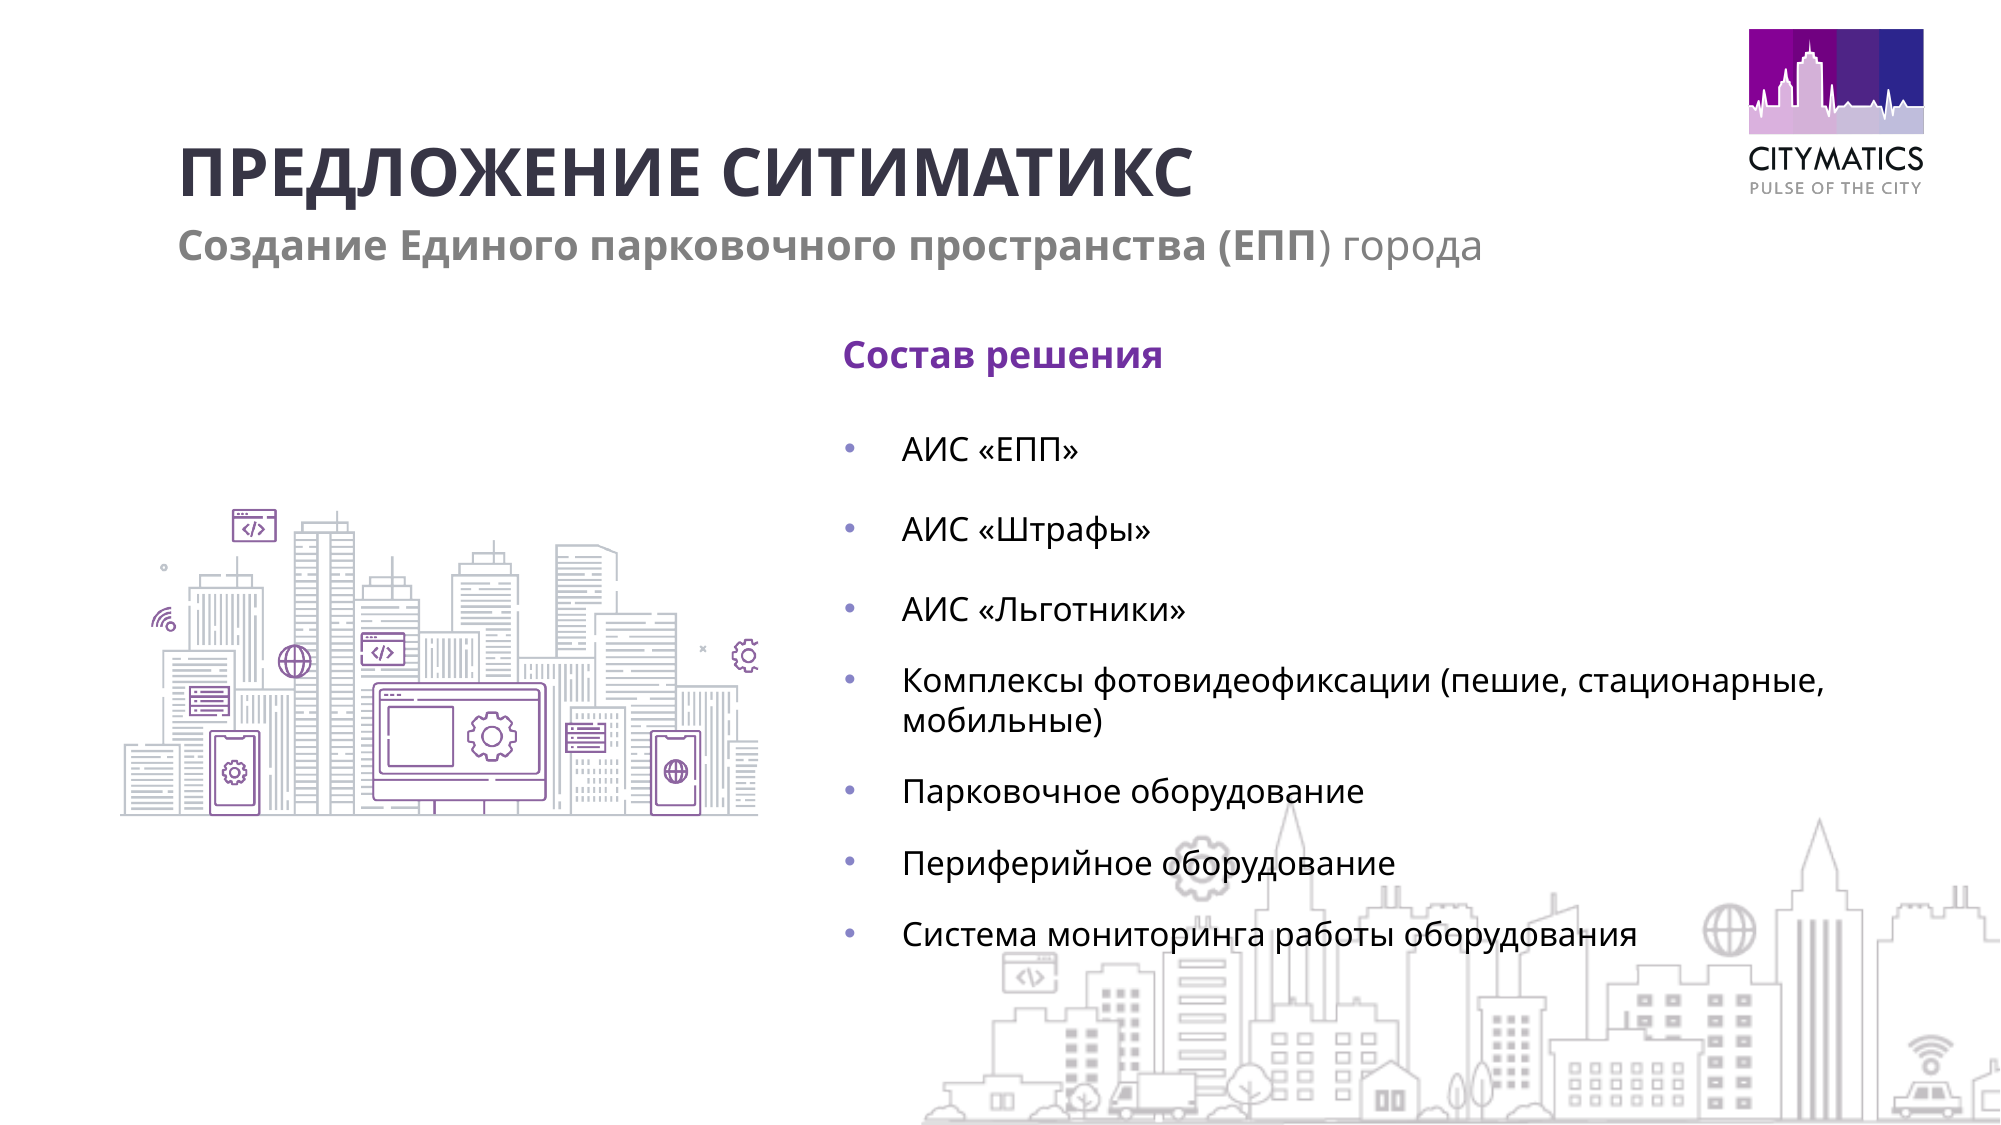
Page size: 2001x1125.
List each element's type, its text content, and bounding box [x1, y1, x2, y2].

text_box ПРЕДЛОЖЕНИЕ СИТИМАТИКС [162, 114, 1629, 236]
picture [1748, 29, 1925, 194]
picture [120, 338, 759, 915]
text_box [842, 292, 1939, 909]
text_box [1642, 12, 1914, 226]
text_box Создание Единого парковочного пространства (ЕПП) города [162, 236, 1583, 389]
